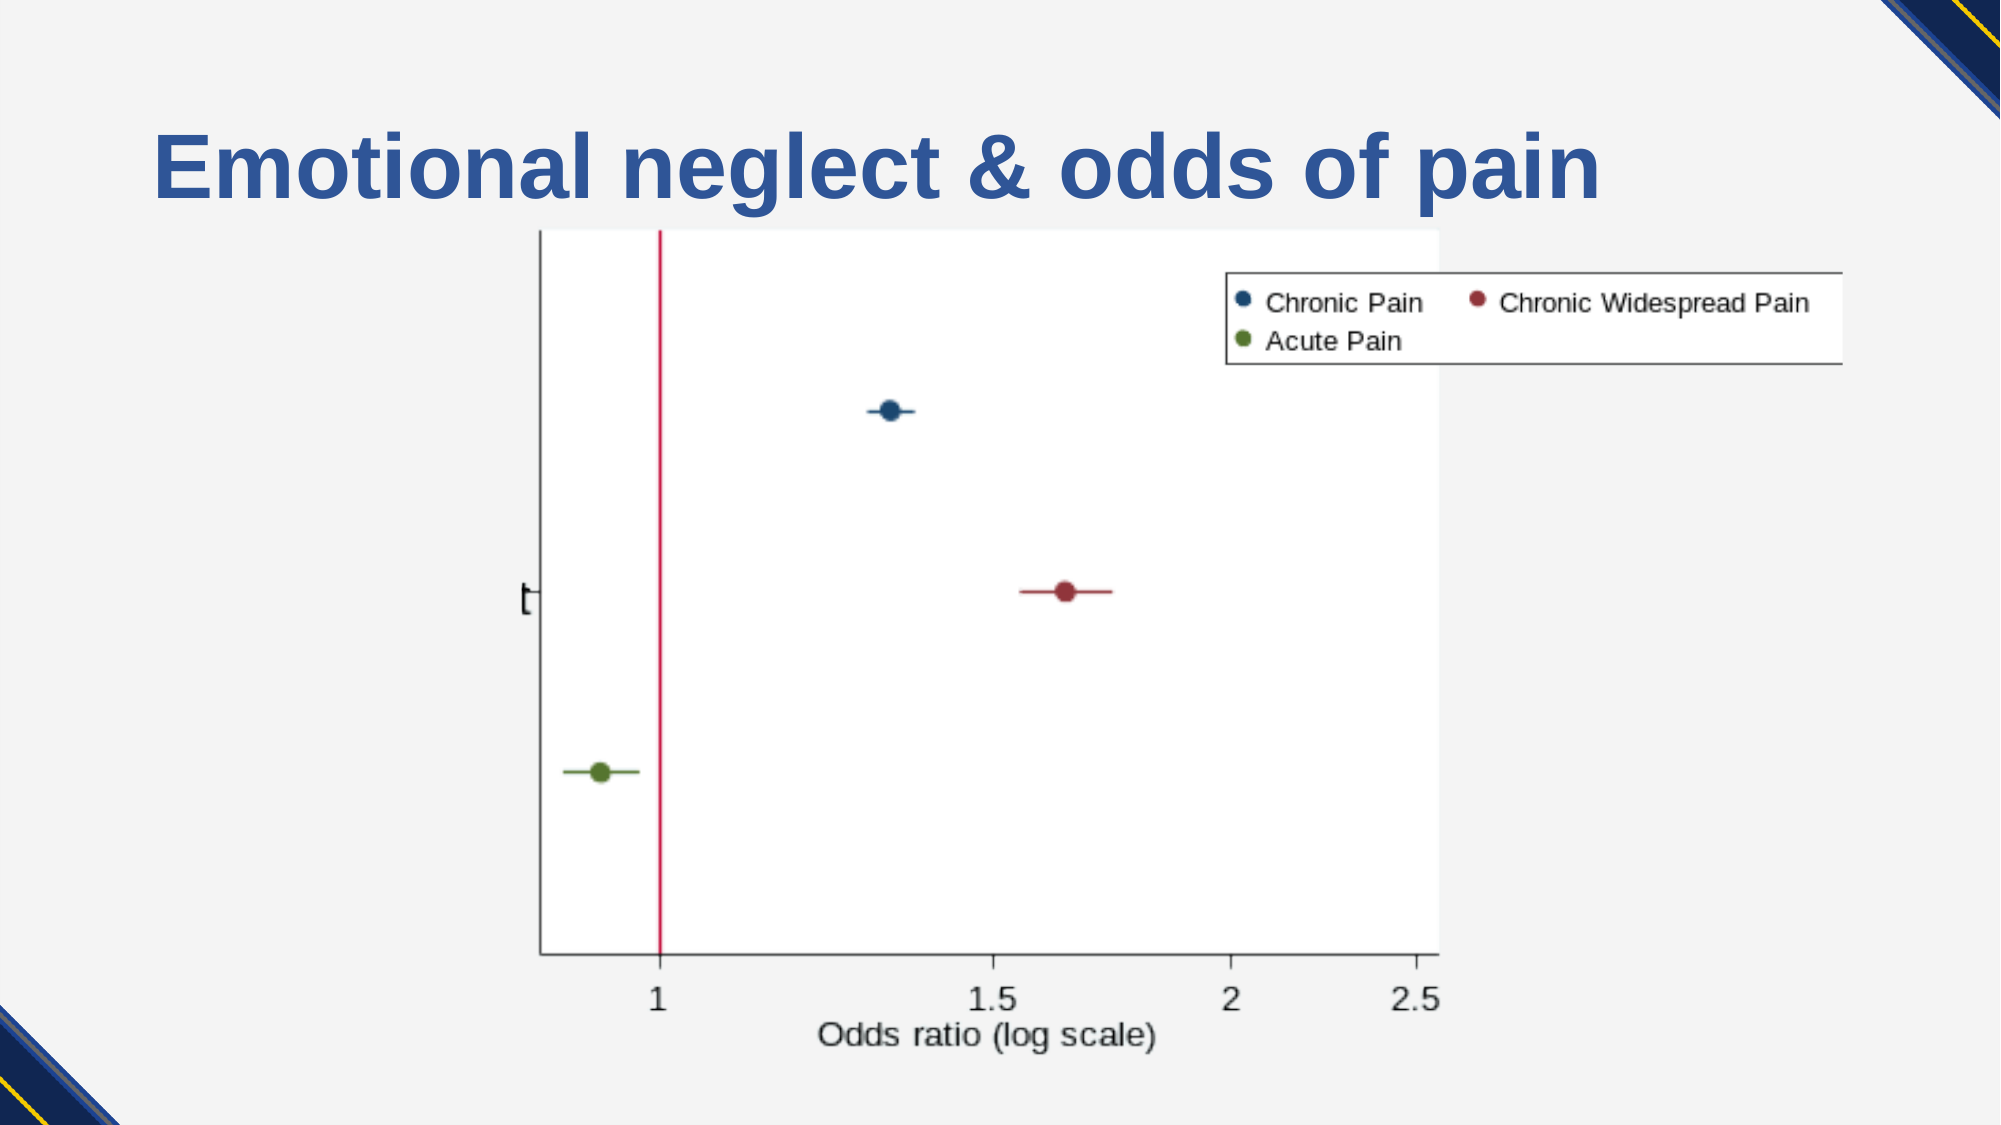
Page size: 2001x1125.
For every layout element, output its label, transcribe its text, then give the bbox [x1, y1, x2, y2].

picture [0, 0, 2000, 1125]
title Emotional neglect & odds of pain [137, 59, 1863, 278]
